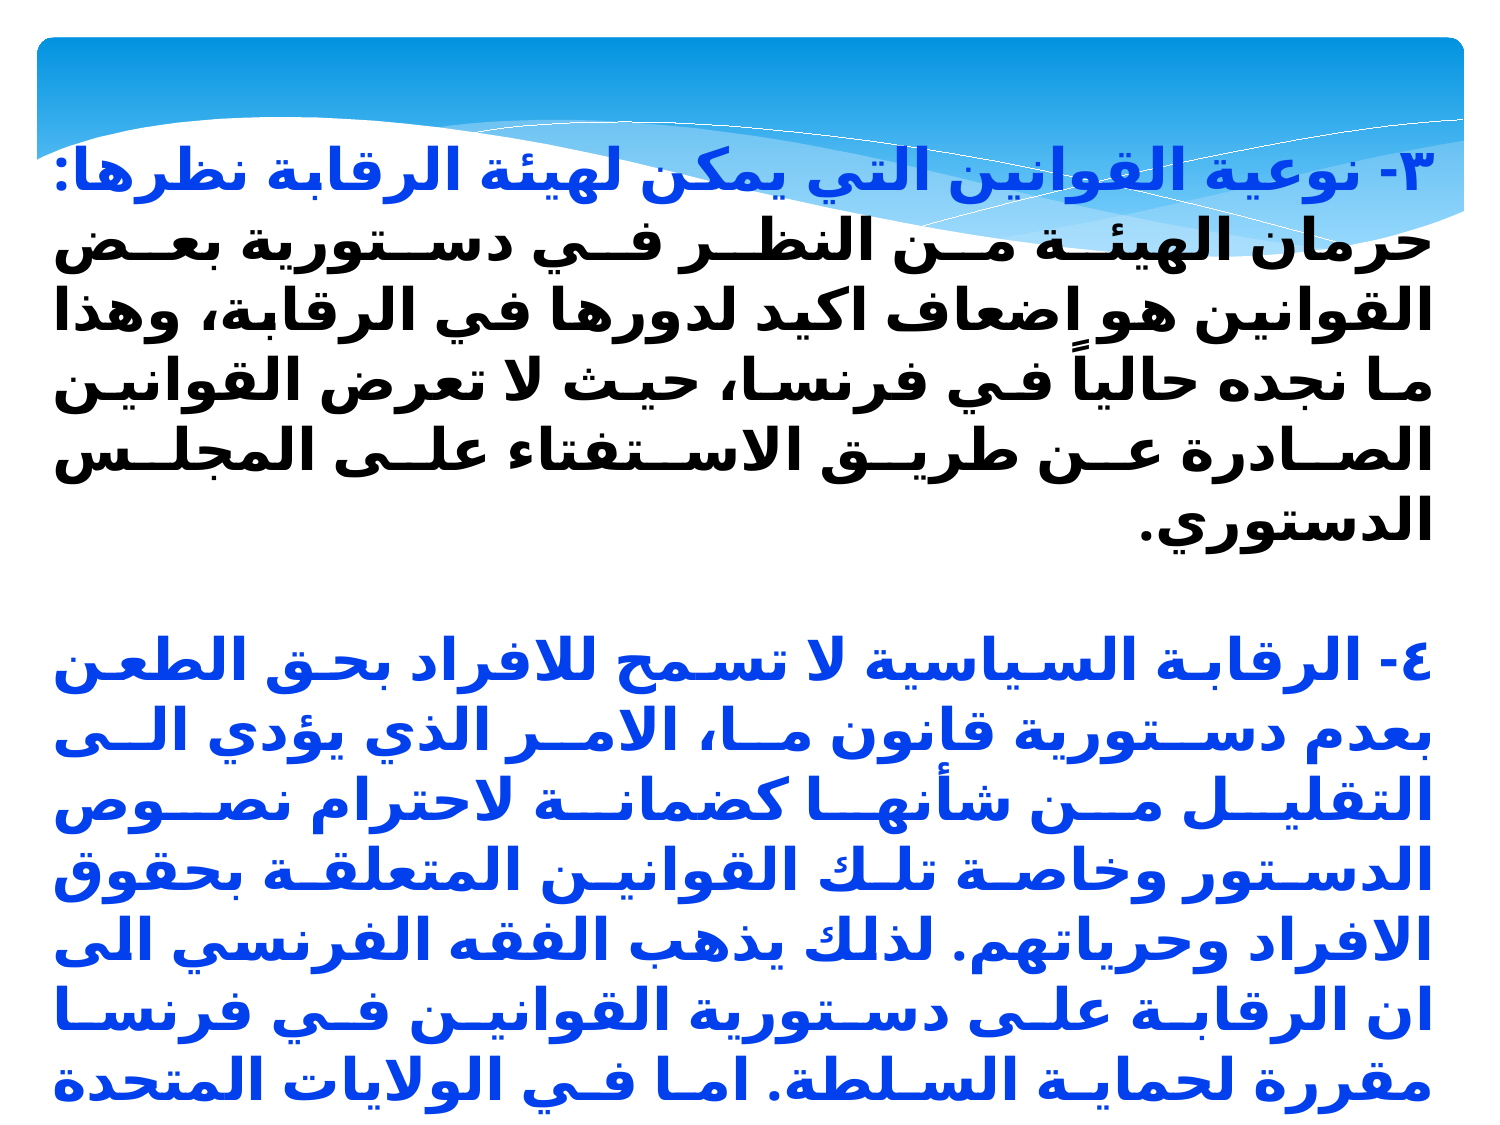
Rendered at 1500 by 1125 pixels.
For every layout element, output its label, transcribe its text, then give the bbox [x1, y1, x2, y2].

text_box ٣- نوعية القوانين التي يمكن لهيئة الرقابة نظرها: حرمان الهيئة من النظر في دستورية بعض القوانين هو اضعاف اكيد لدورها في الرقابة، وهذا ما نجده حالياً في فرنسا، حيث لا تعرض القوانين الصادرة عن طريق الاستفتاء على المجلس الدستوري. ٤- الرقابة السياسية لا تسمح للافراد بحق الطعن بعدم دستورية قانون ما، الامر الذي يؤدي الى التقليل من شأنها كضمانة لاحترام نصوص الدستور وخاصة تلك القوانين المتعلقة بحقوق الافراد وحرياتهم. لذلك يذهب الفقه الفرنسي الى ان الرقابة على دستورية القوانين في فرنسا مقررة لحماية السلطة. اما في الولايات المتحدة الامريكية، حيث يحق للافراد الطعن بعدم دستورية قانون ما، فأن الرقابة القضائية مقررة لصالح المواطنين. [37, 125, 1450, 1125]
